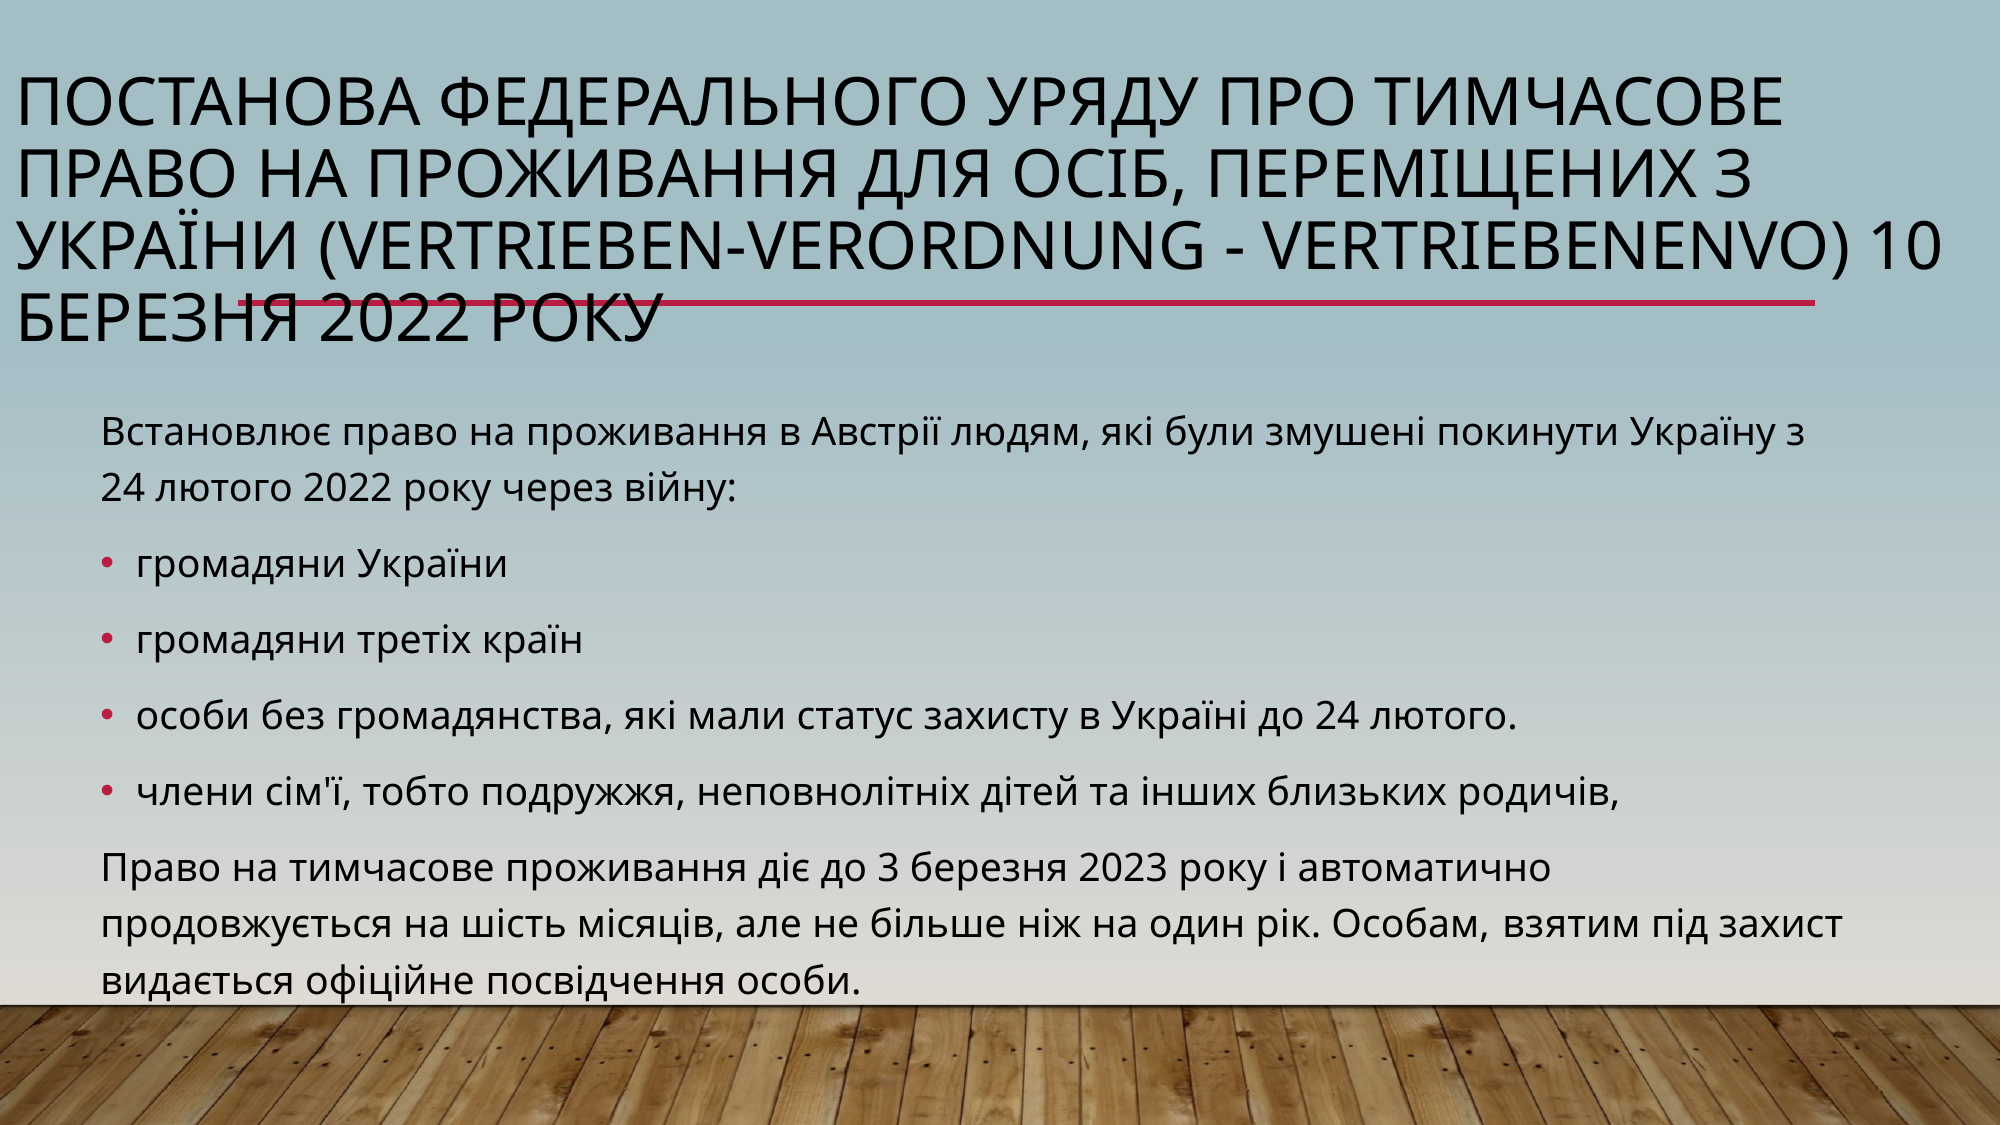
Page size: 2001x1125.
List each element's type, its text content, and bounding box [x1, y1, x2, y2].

list Встановлює право на проживання в Австрії людям, які були змушені покинути Україну з 24 лютого 2022 року через війну: громадяни України громадяни третіх країн особи без громадянства, які мали статус захисту в Україні до 24 лютого. члени сім'ї, тобто подружжя, неповнолітніх дітей та інших близьких родичів, Право на тимчасове проживання діє до 3 березня 2023 року і автоматично продовжується на шість місяців, але не більше ніж на один рік. Особам, взятим під захист видається офіційне посвідчення особи. [85, 389, 1863, 1014]
title Постанова Федерального уряду про тимчасове право на проживання для осіб, переміщених з України (Vertrieben-Verordnung - VertriebenenVO) 10 березня 2022 року [0, 59, 2000, 486]
picture [0, 1005, 2000, 1125]
